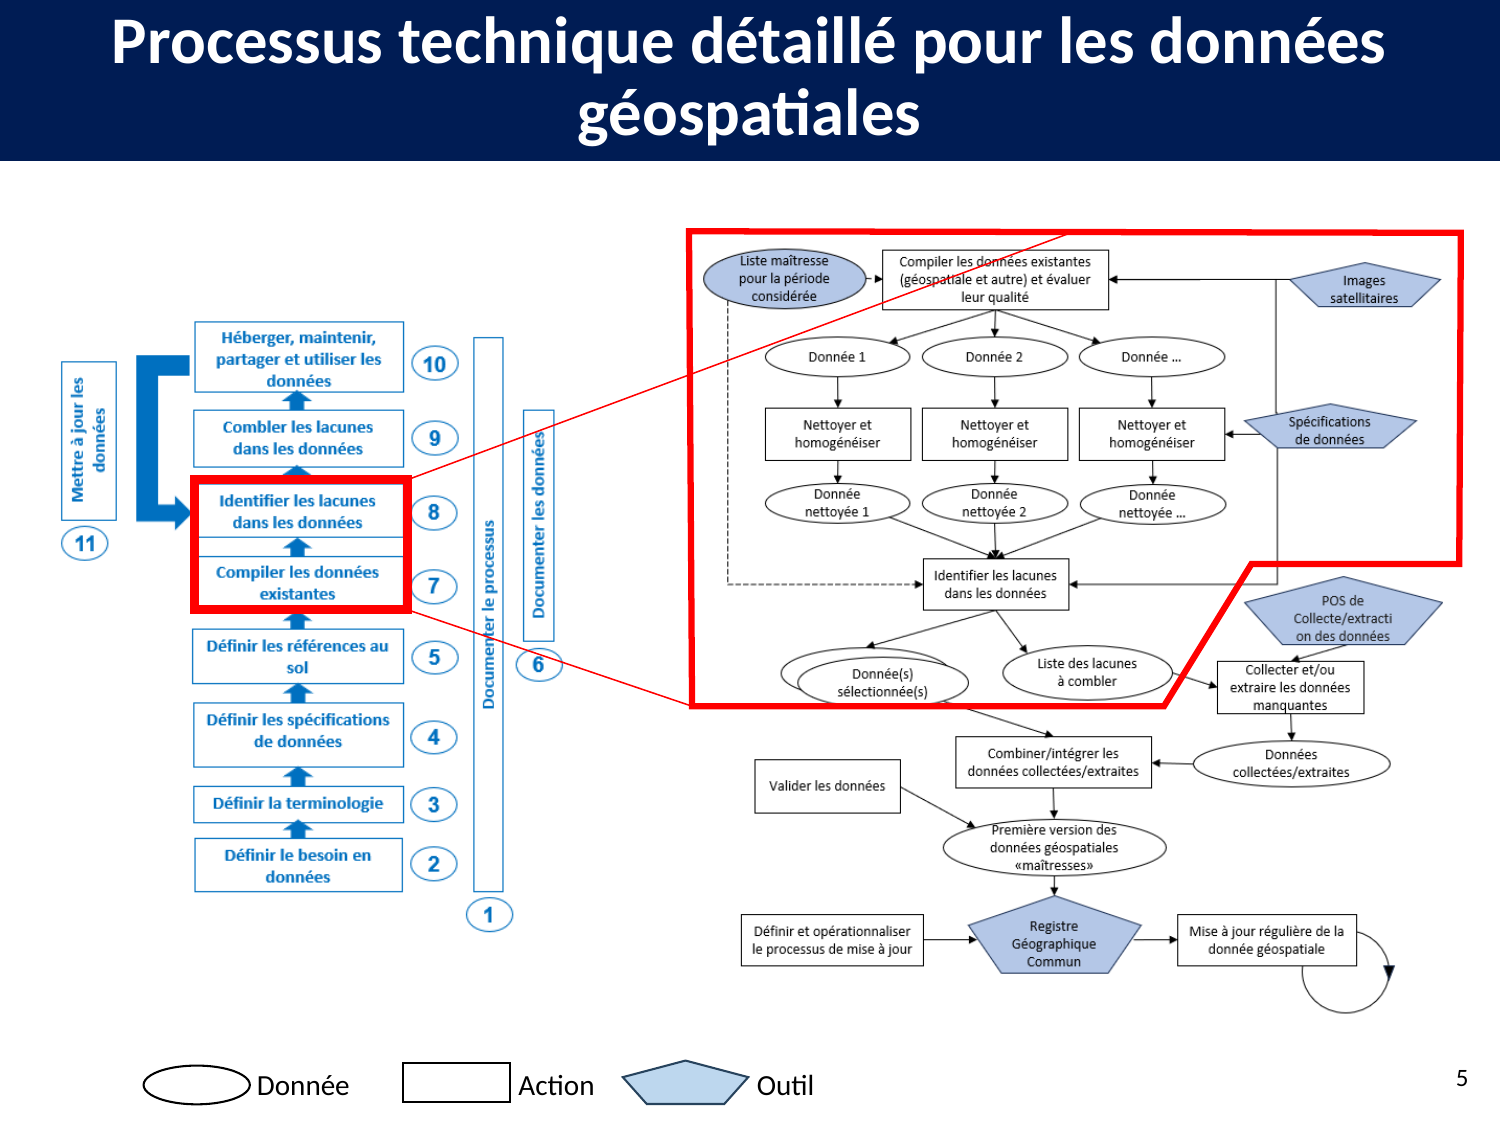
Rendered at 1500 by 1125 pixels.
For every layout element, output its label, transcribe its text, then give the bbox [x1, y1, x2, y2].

text_box [142, 1064, 242, 1106]
text_box [689, 373, 698, 708]
picture [43, 319, 574, 948]
text_box Processus technique détaillé pour les données géospatiales [0, 0, 1500, 157]
text_box 5 [1145, 1054, 1484, 1100]
text_box [687, 230, 1073, 373]
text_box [407, 231, 690, 480]
text_box [1070, 230, 1462, 566]
text_box Donnée Action Outil [242, 1058, 987, 1109]
picture [698, 235, 1443, 1025]
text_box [407, 609, 693, 707]
